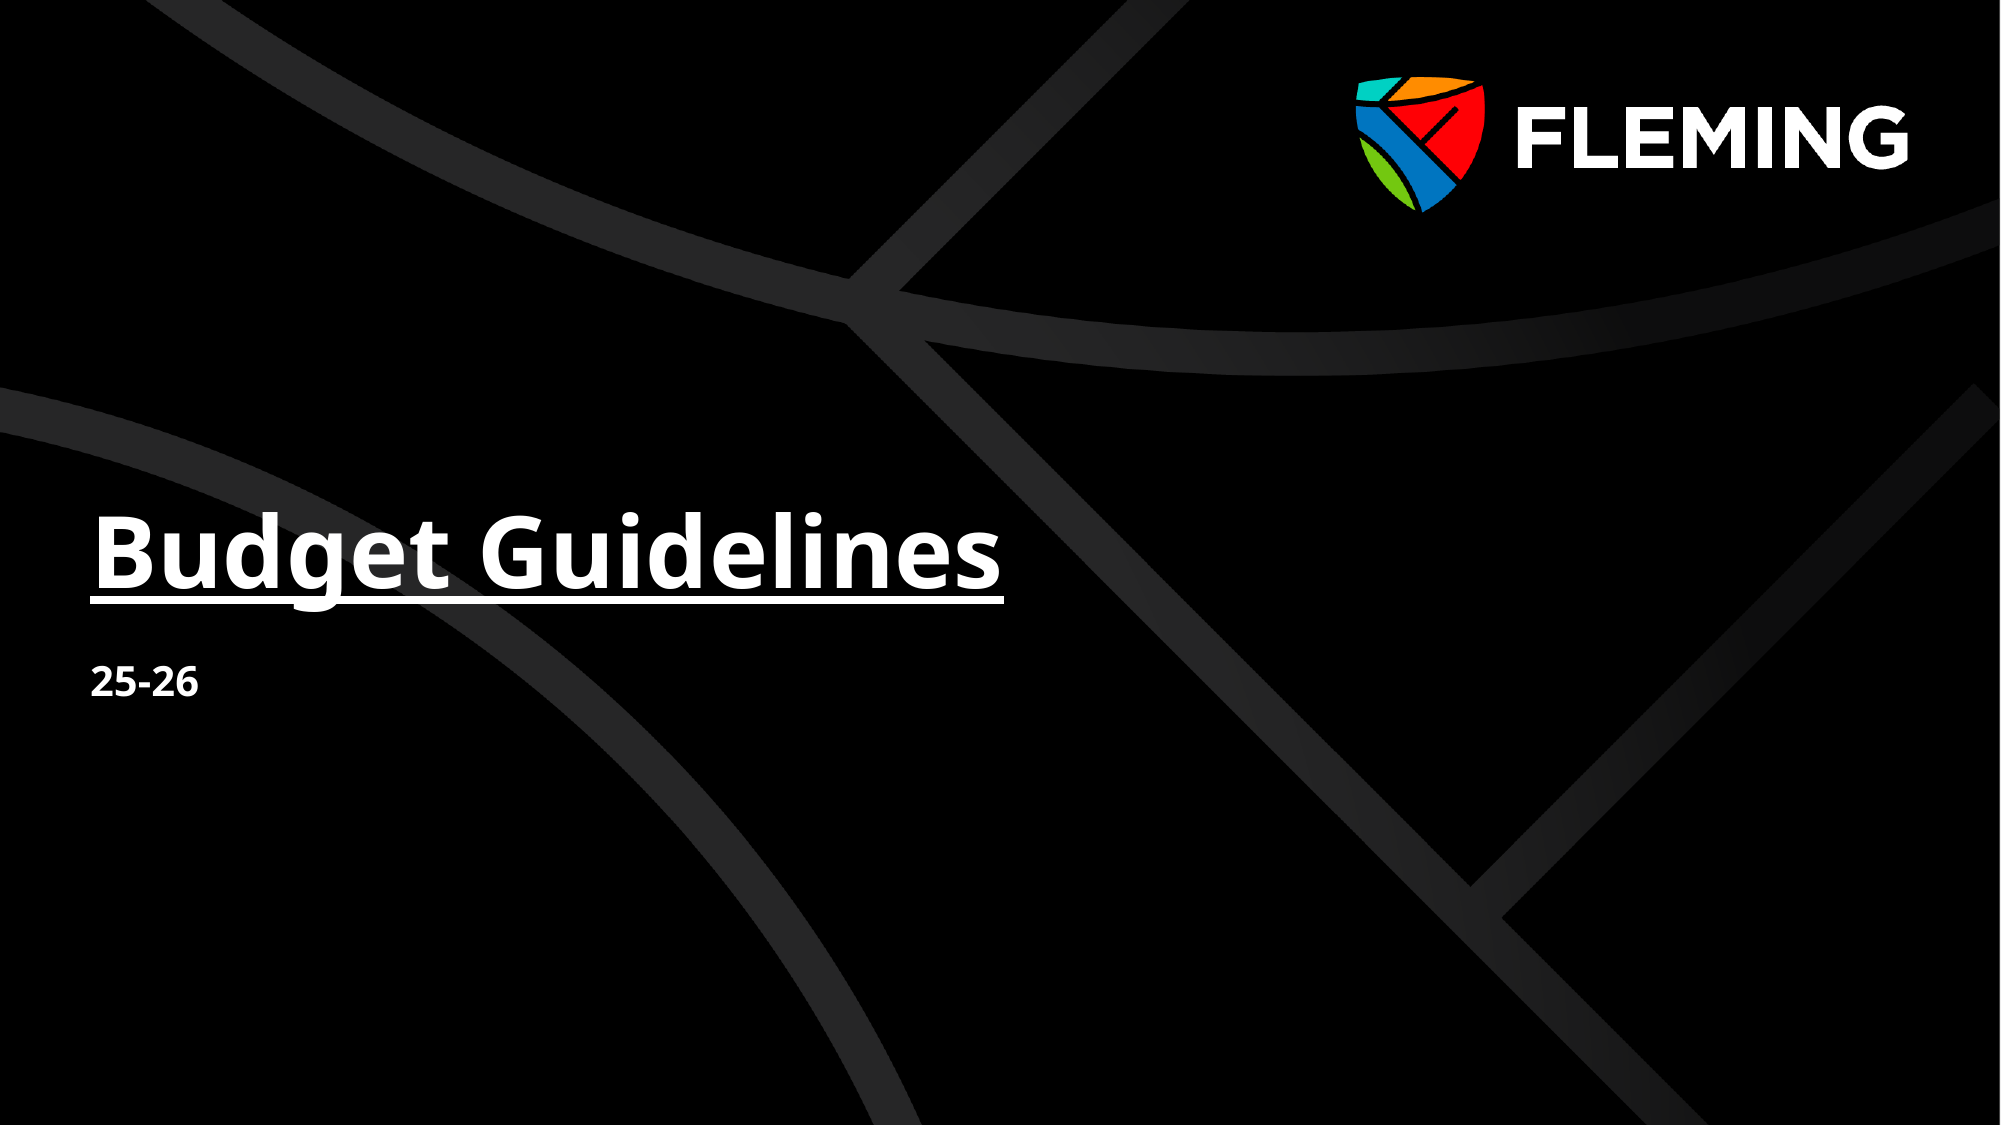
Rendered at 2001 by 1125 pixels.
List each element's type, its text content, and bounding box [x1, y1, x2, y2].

title Budget Guidelines [75, 226, 1575, 618]
subtitle 25-26 [75, 652, 1575, 992]
picture [0, 0, 2001, 1125]
